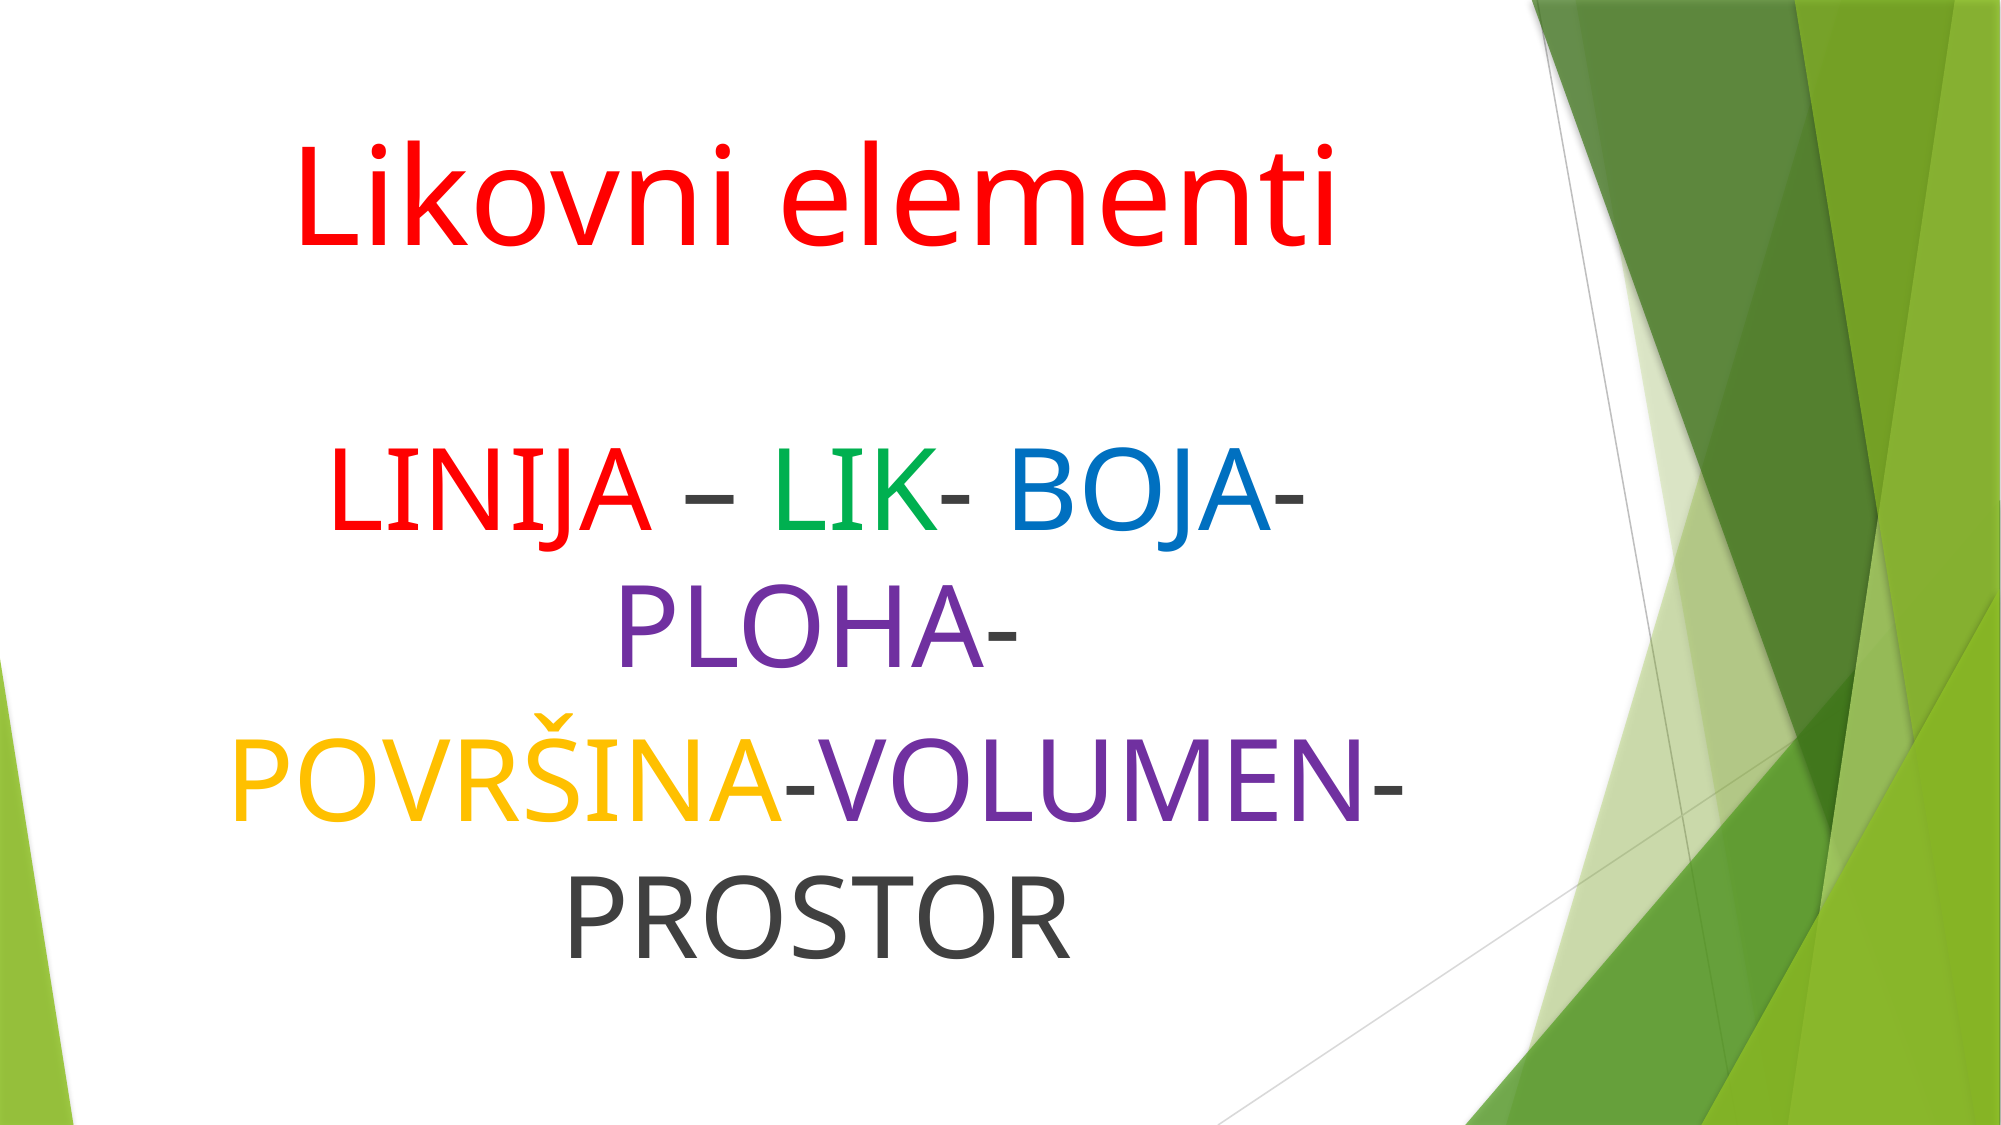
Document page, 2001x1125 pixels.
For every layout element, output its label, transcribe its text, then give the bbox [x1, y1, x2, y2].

list LINIJA – LIK- BOJA- PLOHA- POVRŠINA-VOLUMEN-PROSTOR [111, 354, 1522, 992]
title Likovni elementi [111, 99, 1522, 317]
